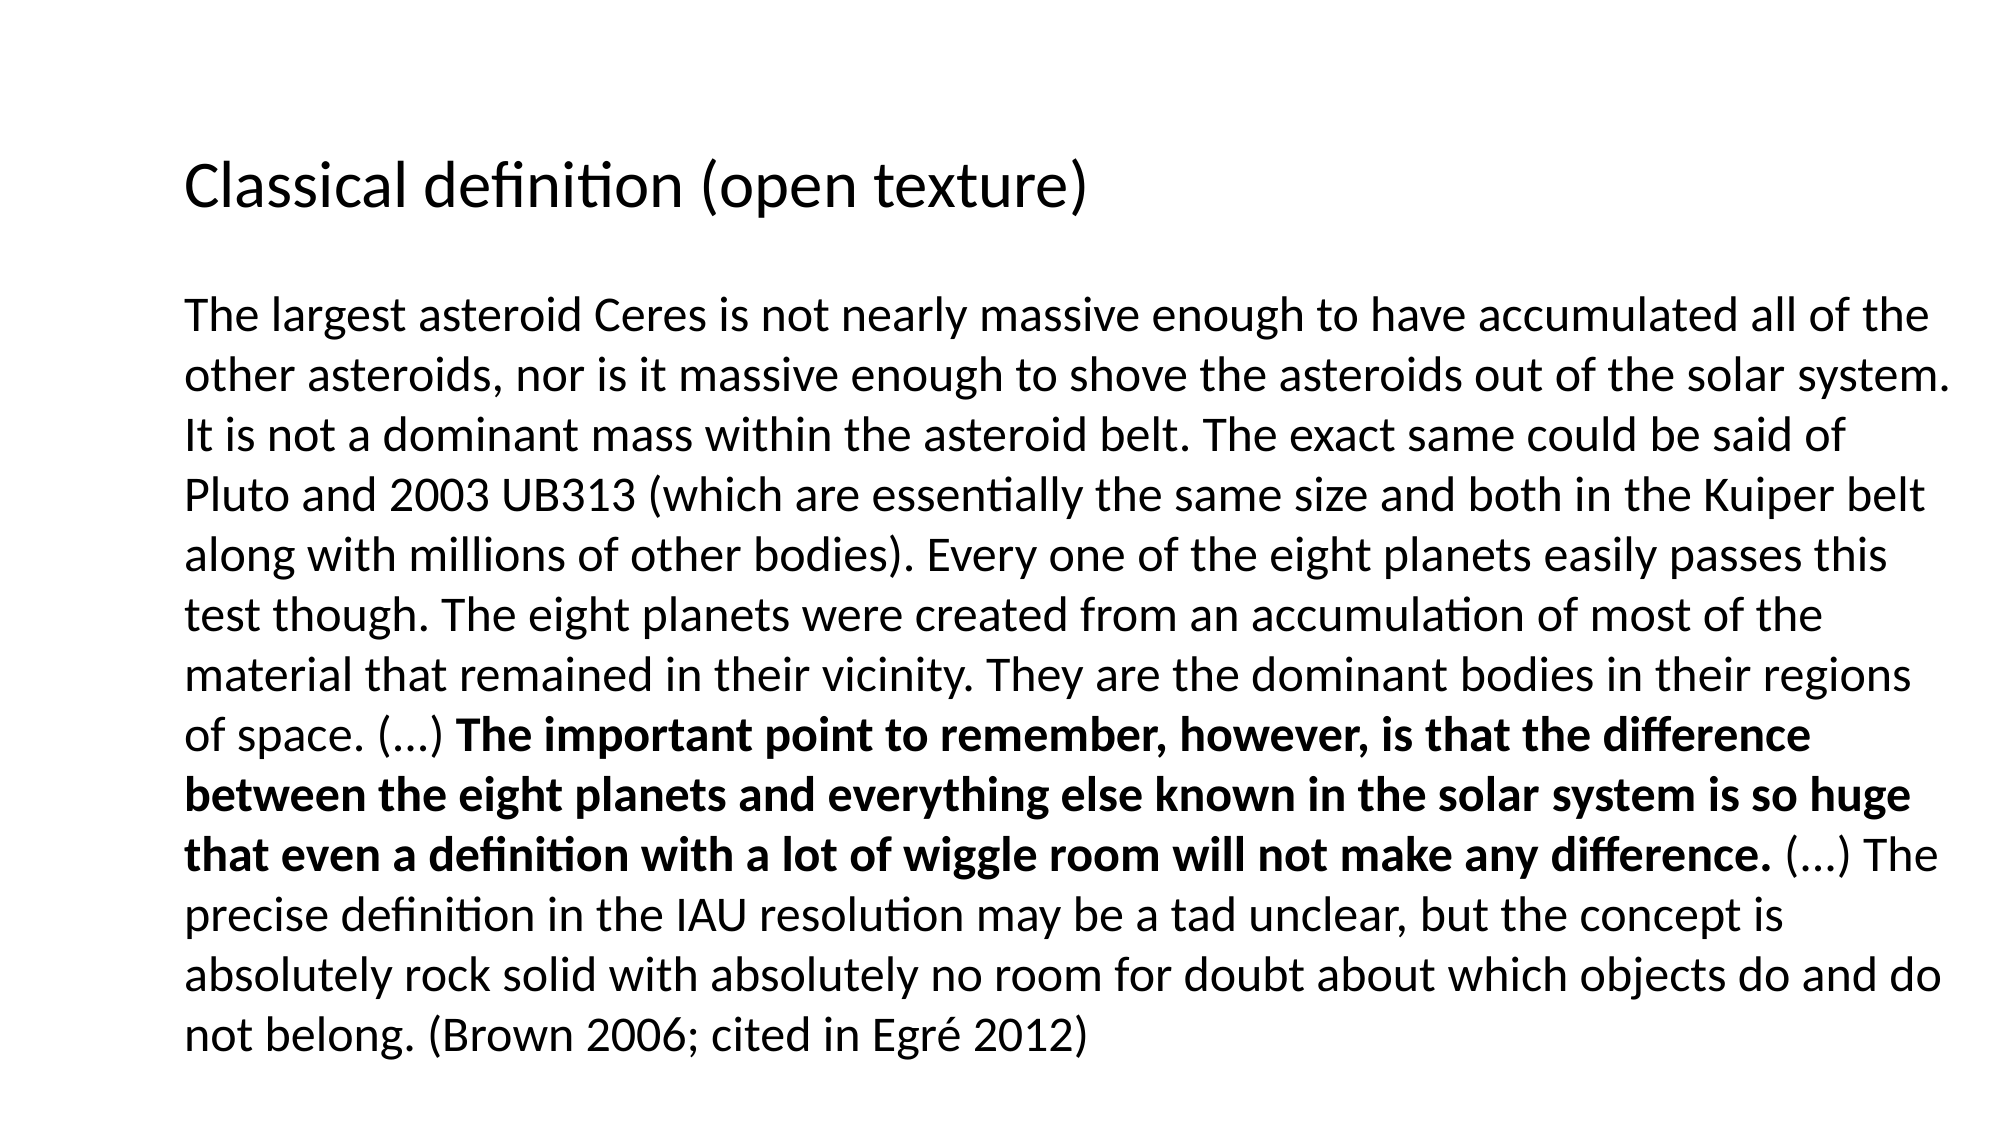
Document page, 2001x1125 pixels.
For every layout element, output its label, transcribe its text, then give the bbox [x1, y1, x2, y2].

text_box Classical definition (open texture) The largest asteroid Ceres is not nearly massive enough to have accumulated all of the other asteroids, nor is it massive enough to shove the asteroids out of the solar system. It is not a dominant mass within the asteroid belt. The exact same could be said of Pluto and 2003 UB313 (which are essentially the same size and both in the Kuiper belt along with millions of other bodies). Every one of the eight planets easily passes this test though. The eight planets were created from an accumulation of most of the material that remained in their vicinity. They are the dominant bodies in their regions of space. (...) The important point to remember, however, is that the difference between the eight planets and everything else known in the solar system is so huge that even a definition with a lot of wiggle room will not make any difference. (...) The precise definition in the IAU resolution may be a tad unclear, but the concept is absolutely rock solid with absolutely no room for doubt about which objects do and do not belong. (Brown 2006; cited in Egré 2012) [169, 133, 1968, 1069]
